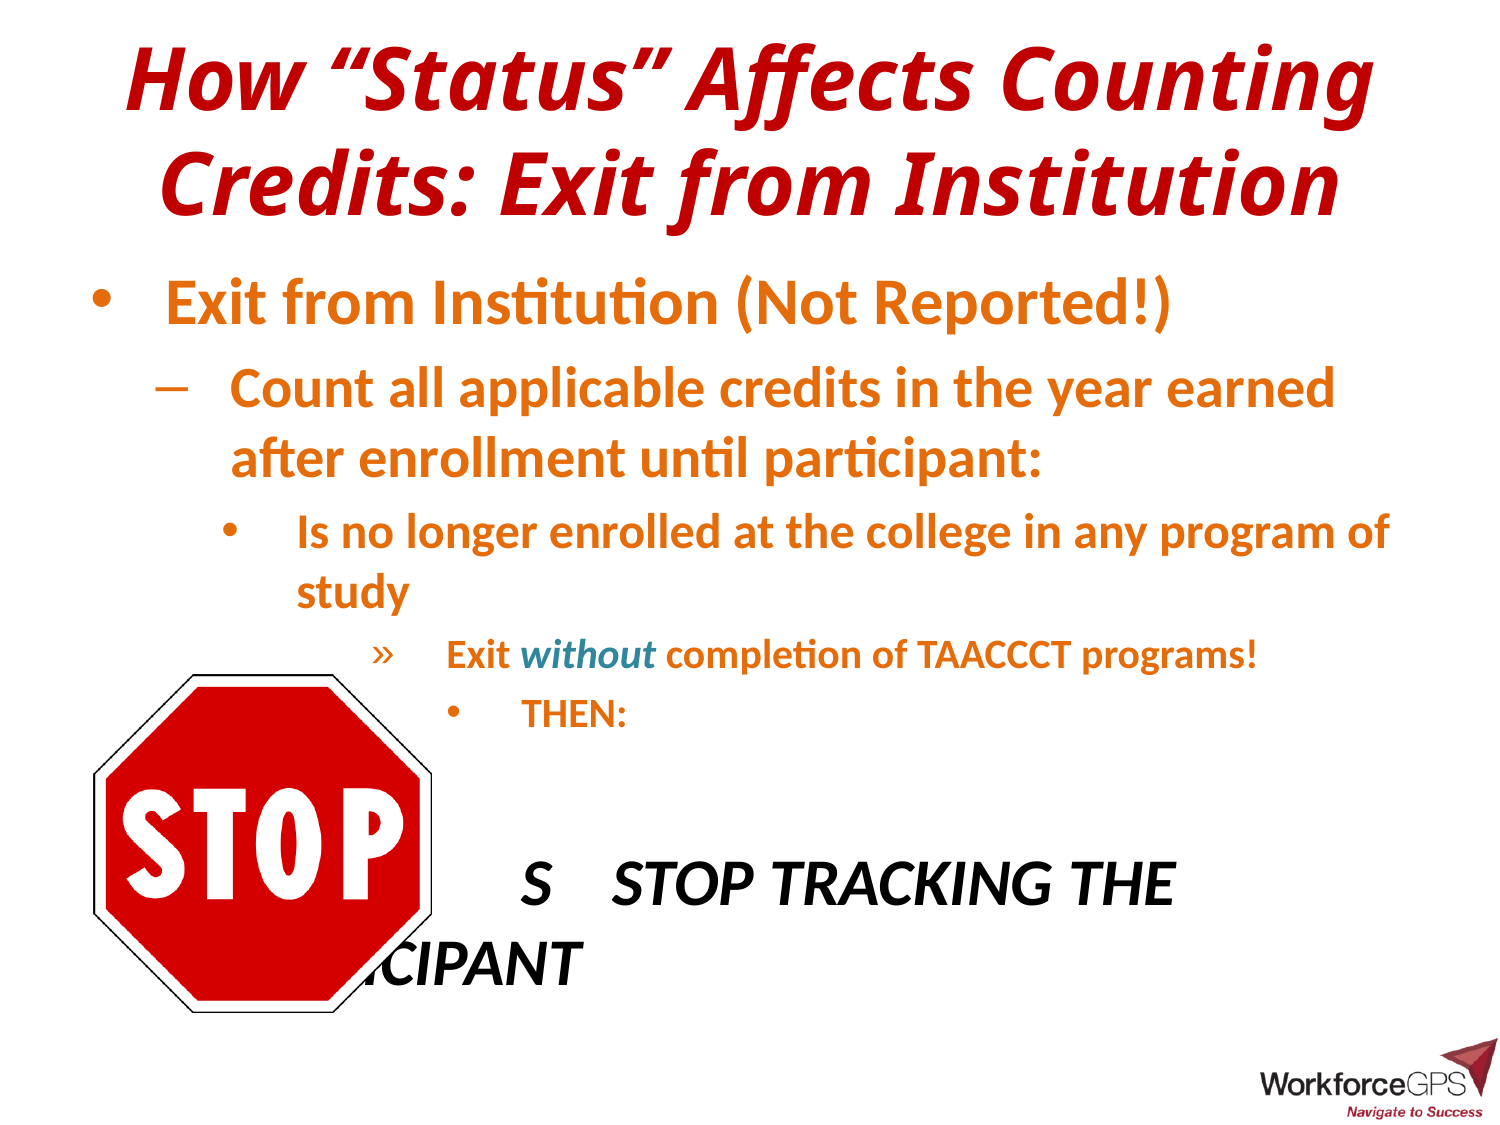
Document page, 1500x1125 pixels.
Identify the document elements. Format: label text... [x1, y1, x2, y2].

picture [1257, 1037, 1500, 1120]
picture [93, 674, 432, 1013]
title How “Status” Affects Counting Credits: Exit from Institution [75, 62, 1425, 193]
list Exit from Institution (Not Reported!) Count all applicable credits in the year earned after enrollment until participant: Is no longer enrolled at the college in any program of study Exit without completion of TAACCCT programs! THEN: S STOP TRACKING THE PARTICIPANT [75, 249, 1438, 1025]
